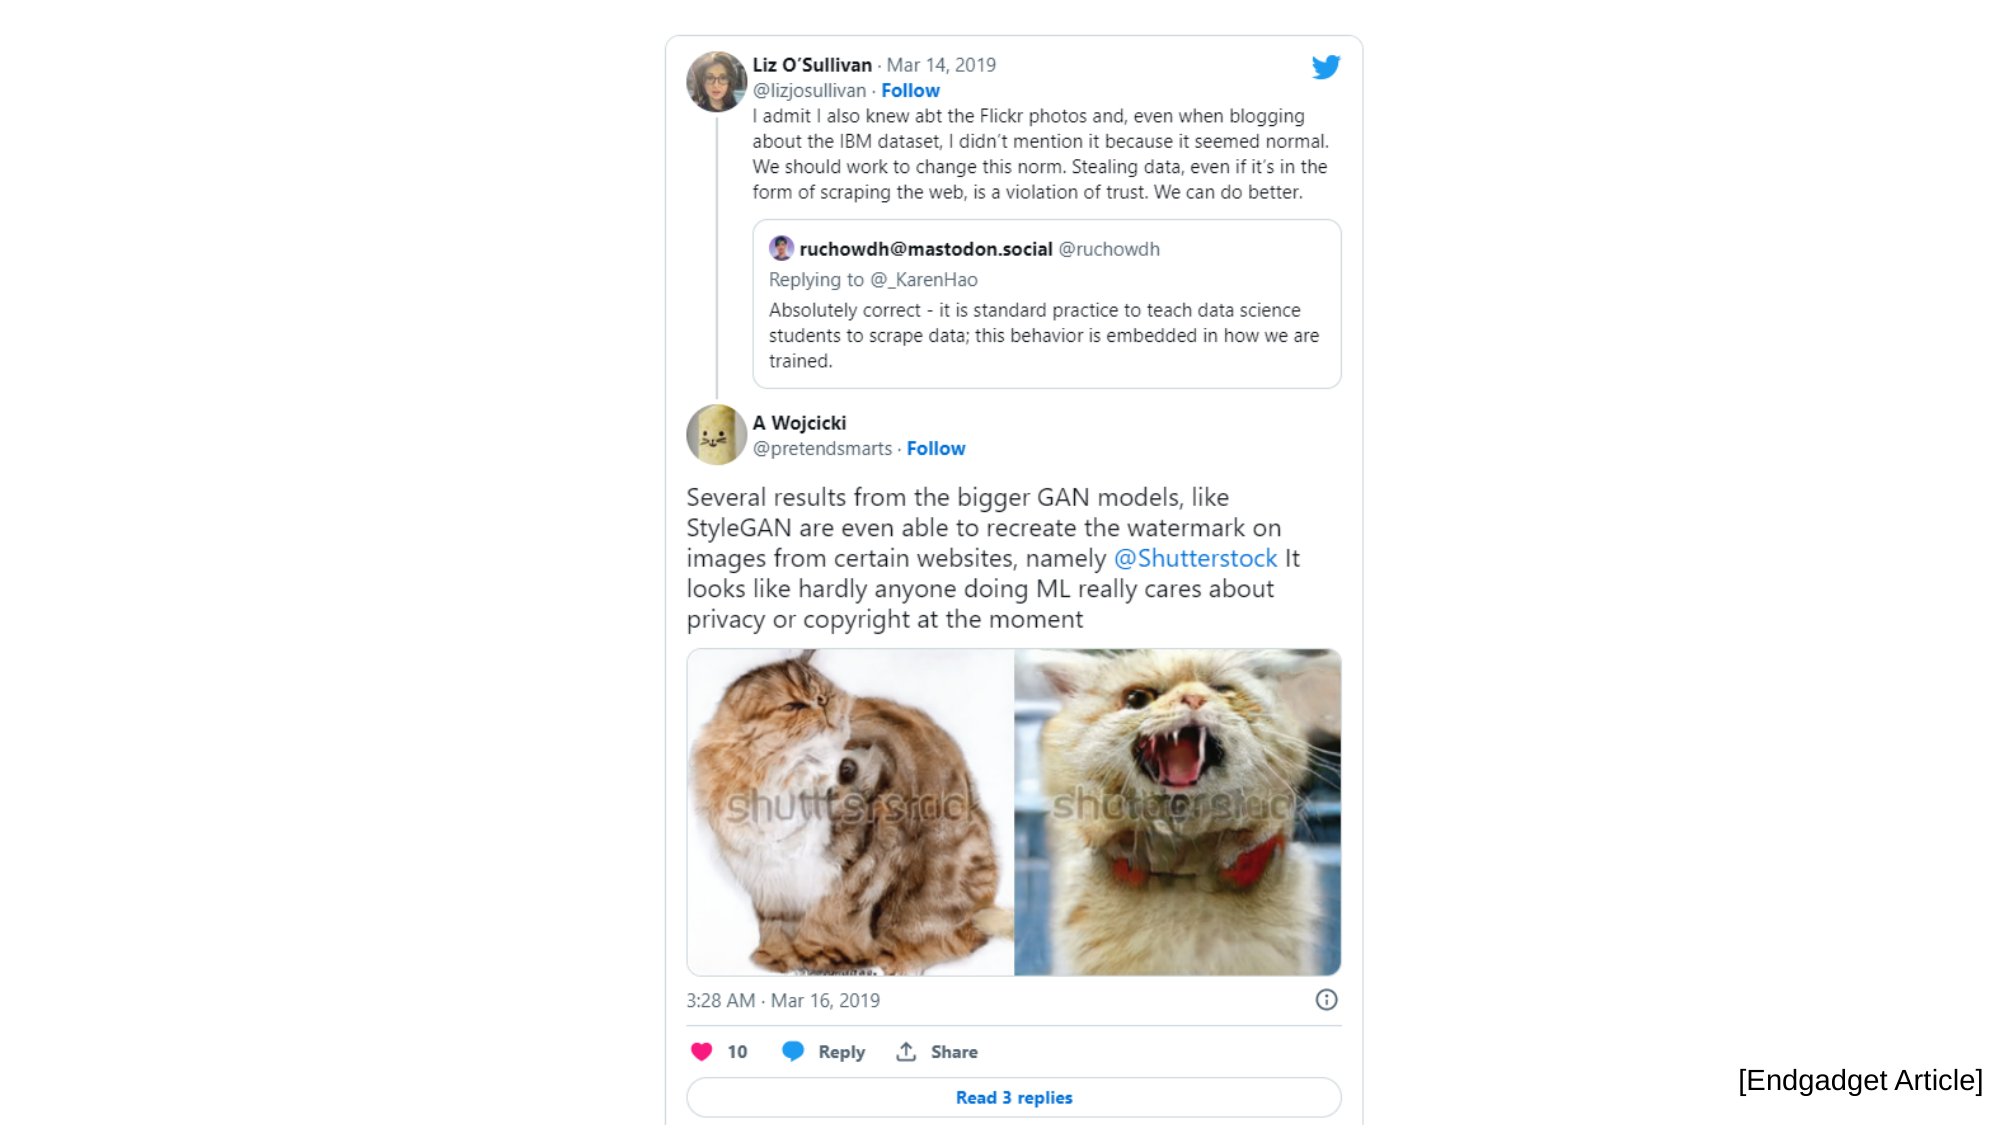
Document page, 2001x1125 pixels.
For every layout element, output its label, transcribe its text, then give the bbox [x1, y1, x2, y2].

text_box [Endgadget Article] [1723, 1054, 2000, 1104]
picture [637, 20, 1379, 1125]
